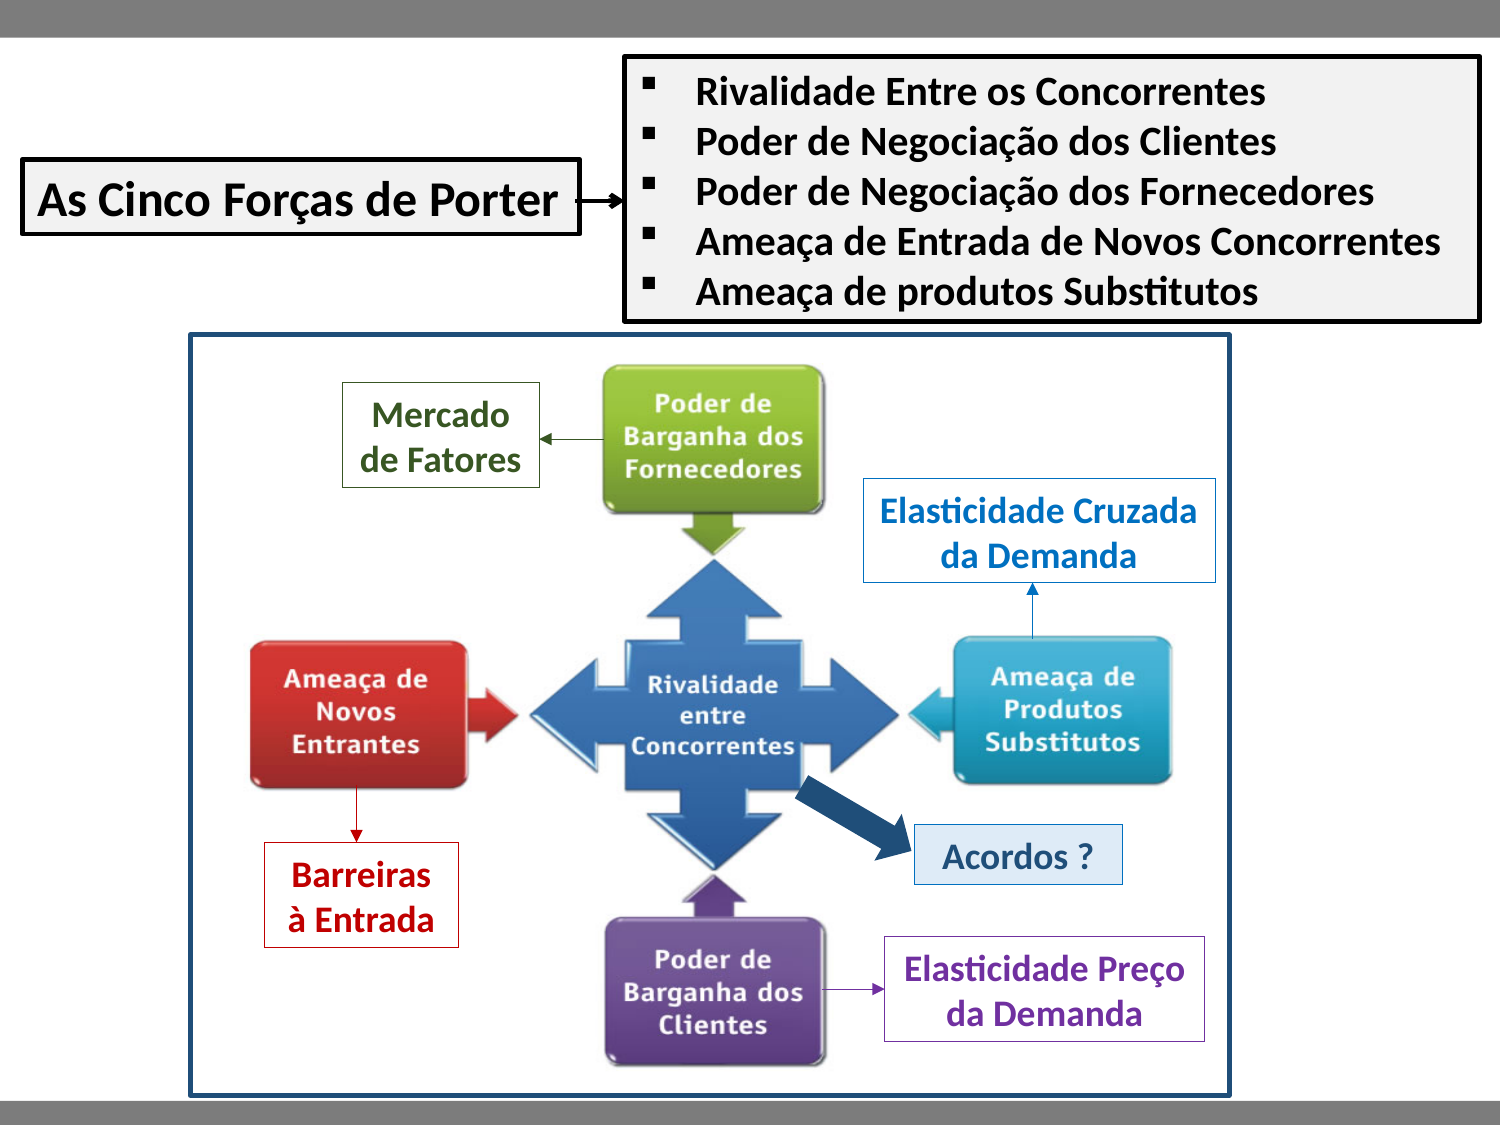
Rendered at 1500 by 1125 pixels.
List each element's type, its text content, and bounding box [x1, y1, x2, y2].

text_box As Cinco Forças de Porter [22, 159, 580, 235]
text_box Rivalidade Entre os Concorrentes Poder de Negociação dos Clientes Poder de Negociação dos Fornecedores Ameaça de Entrada de Novos Concorrentes Ameaça de produtos Substitutos [624, 56, 1480, 322]
picture [192, 337, 1227, 1094]
